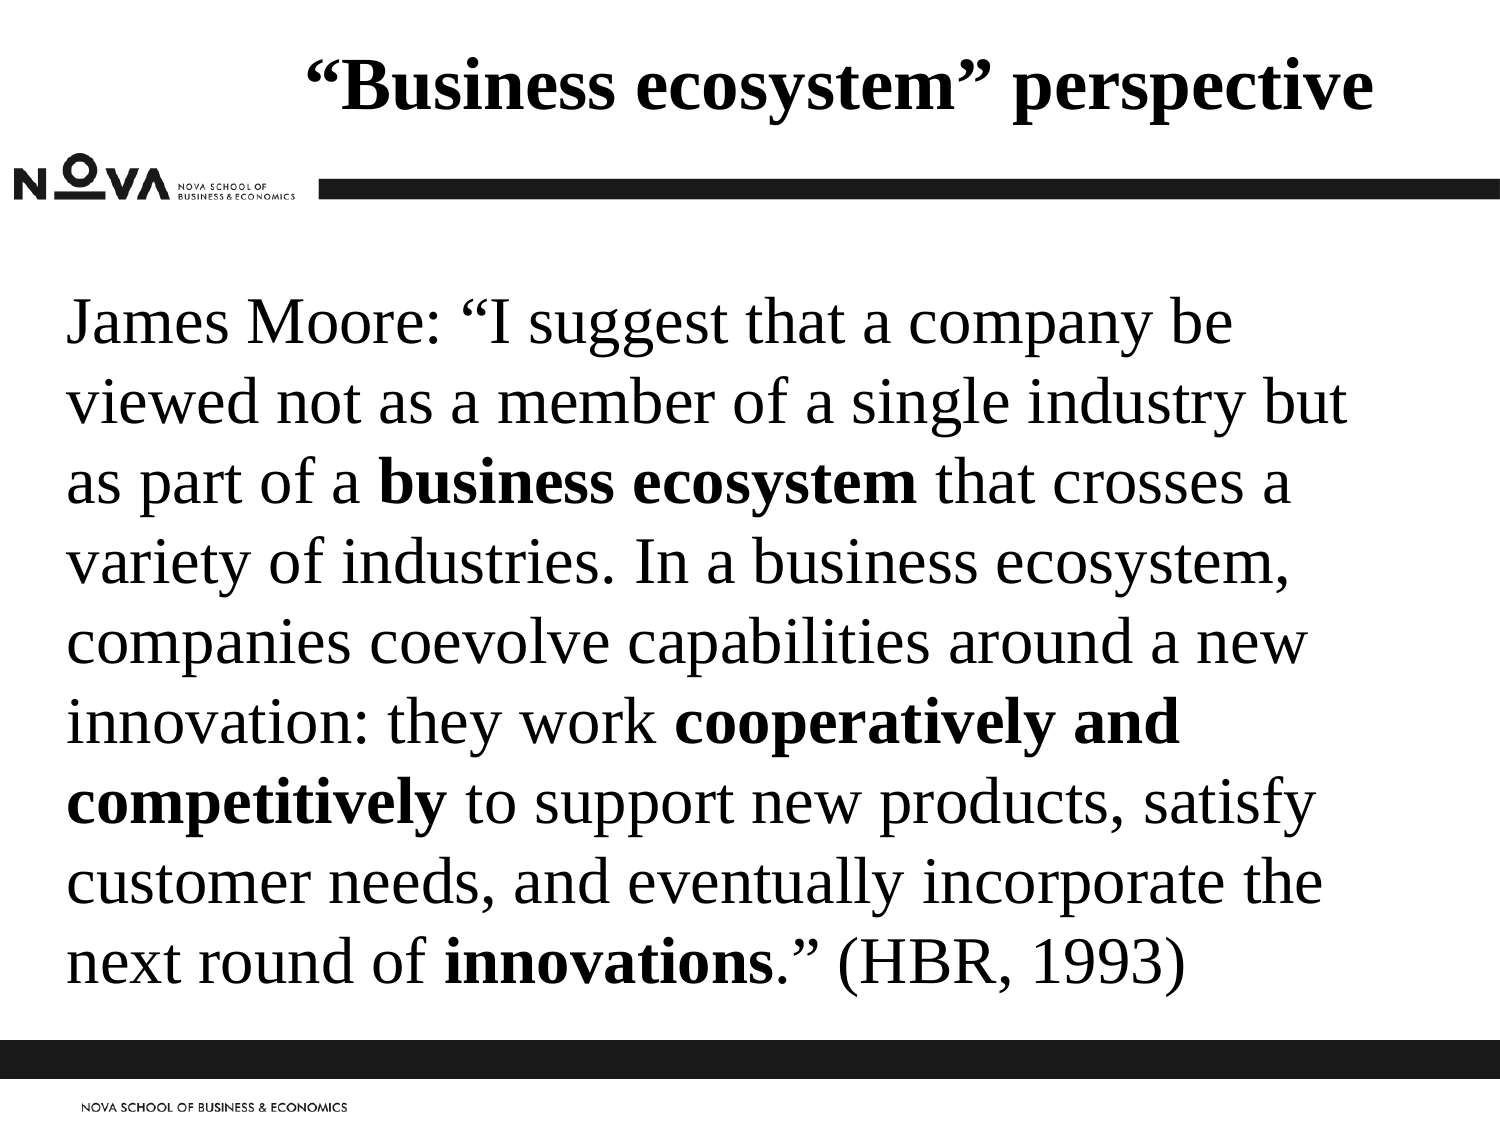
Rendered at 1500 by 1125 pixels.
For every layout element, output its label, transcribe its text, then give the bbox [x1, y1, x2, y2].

title “Business ecosystem” perspective [289, 37, 1442, 150]
picture [14, 153, 1500, 200]
list James Moore: “I suggest that a company be viewed not as a member of a single industry but as part of a business ecosystem that crosses a variety of industries. In a business ecosystem, companies coevolve capabilities around a new innovation: they work cooperatively and competitively to support new products, satisfy customer needs, and eventually incorporate the next round of innovations.” (HBR, 1993) [51, 269, 1406, 1008]
picture [0, 1040, 1500, 1112]
